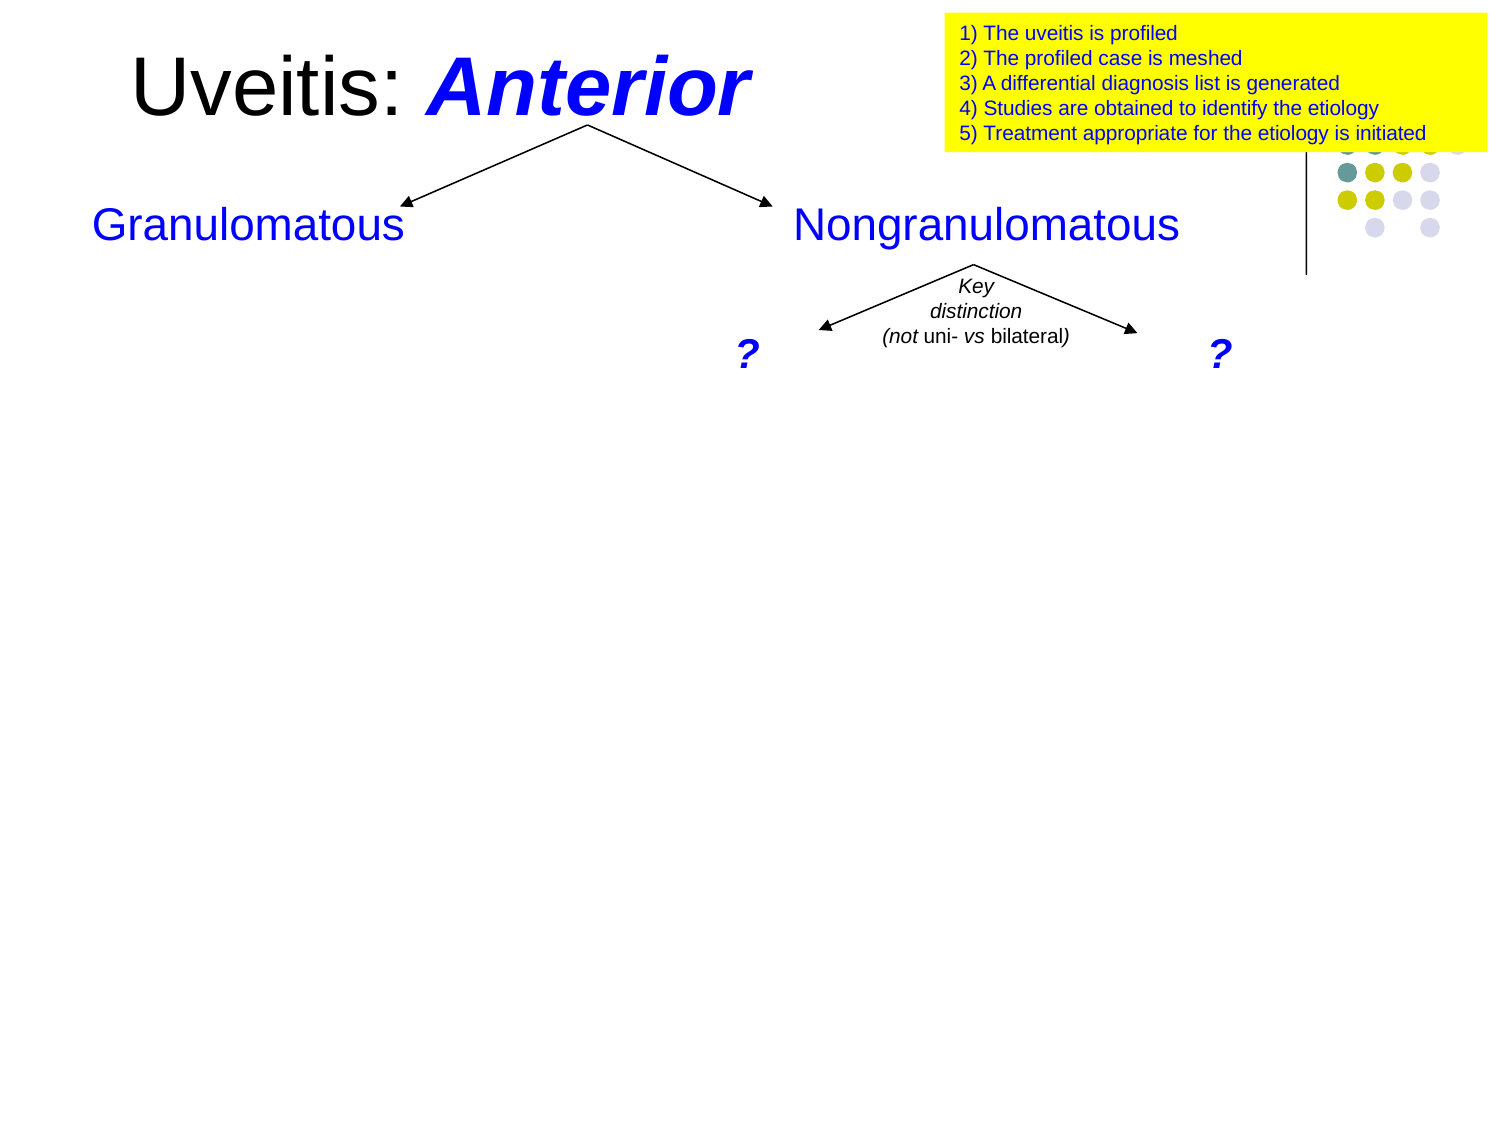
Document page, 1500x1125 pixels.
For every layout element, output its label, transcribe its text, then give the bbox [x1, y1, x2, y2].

text_box ? [599, 319, 895, 385]
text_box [818, 264, 972, 331]
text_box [587, 124, 773, 207]
text_box Nongranulomatous [778, 187, 1196, 258]
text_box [399, 124, 586, 207]
text_box ? [1114, 319, 1325, 385]
text_box Granulomatous [77, 187, 420, 258]
text_box 1) The uveitis is profiled 2) The profiled case is meshed 3) A differential diagnosis list is generated 4) Studies are obtained to identify the etiology 5) Treatment appropriate for the etiology is initiated [944, 12, 1488, 153]
text_box Key distinction (not uni- vs bilateral) [867, 339, 1085, 356]
text_box Uveitis: Anterior [115, 24, 766, 140]
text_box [973, 264, 1138, 334]
